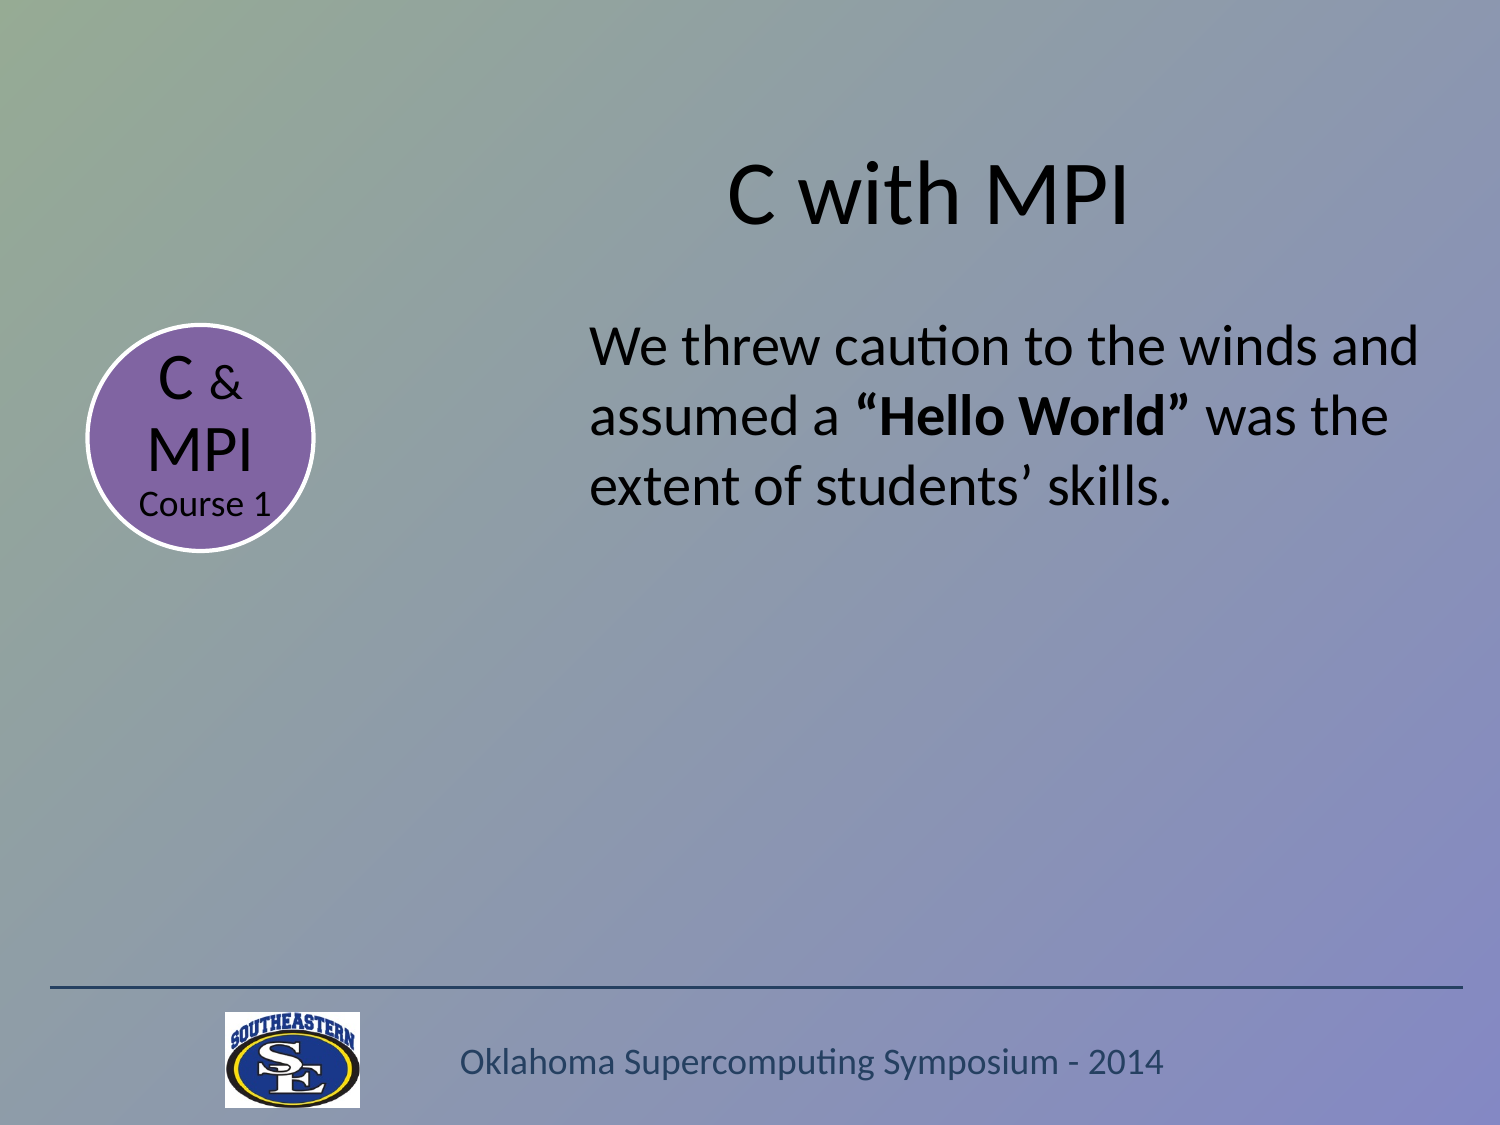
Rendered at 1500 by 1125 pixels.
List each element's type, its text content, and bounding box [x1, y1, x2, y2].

picture [225, 1012, 360, 1108]
title C with MPI [712, 125, 1275, 251]
text_box We threw caution to the winds and assumed a “Hello World” was the extent of students’ skills. [575, 299, 1450, 525]
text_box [87, 324, 314, 552]
